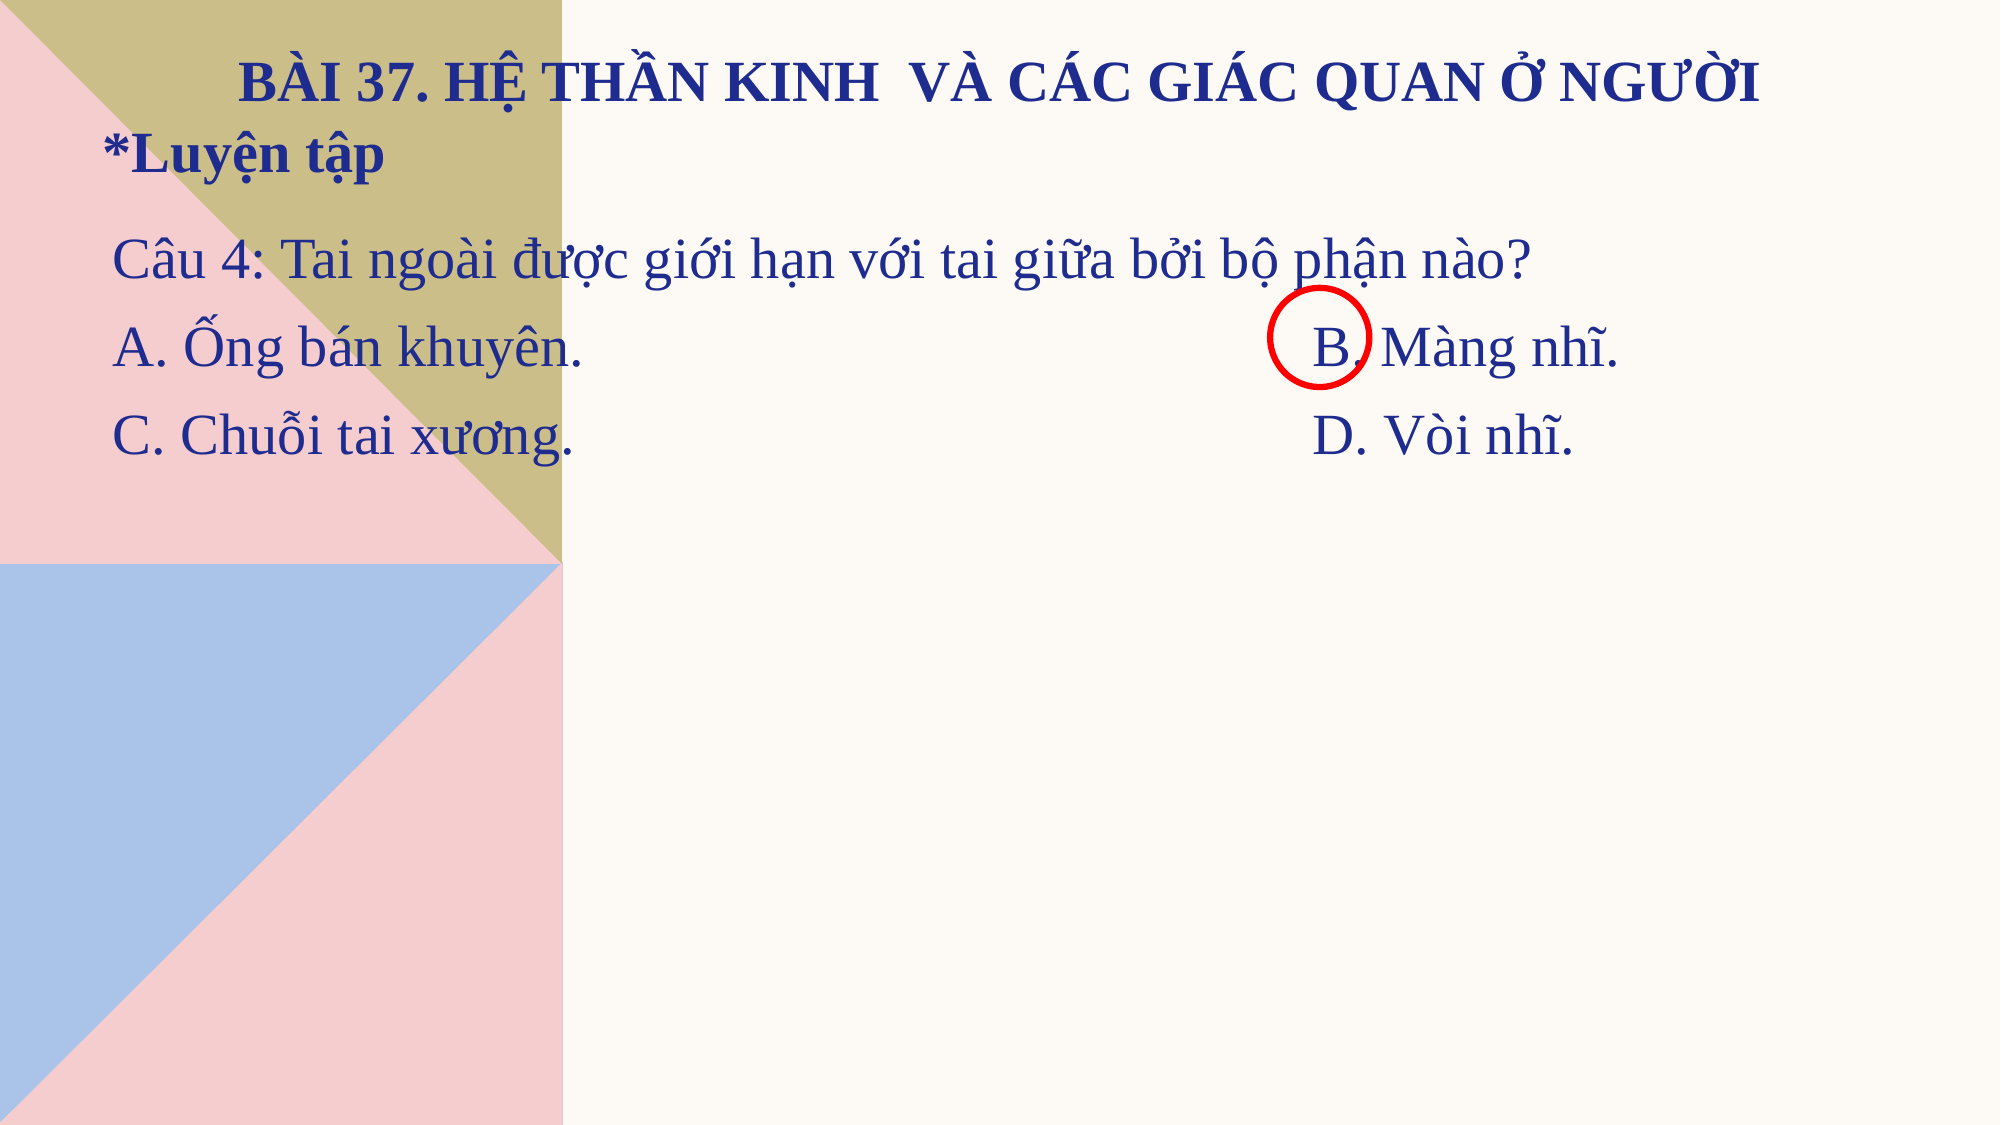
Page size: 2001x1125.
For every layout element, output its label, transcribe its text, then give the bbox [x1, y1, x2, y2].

list Câu 4: Tai ngoài được giới hạn với tai giữa bởi bộ phận nào? A. Ống bán khuyên. B. Màng nhĩ. C. Chuỗi tai xương. D. Vòi nhĩ. [92, 228, 1910, 646]
title [92, 129, 1910, 228]
text_box [1269, 286, 1371, 389]
